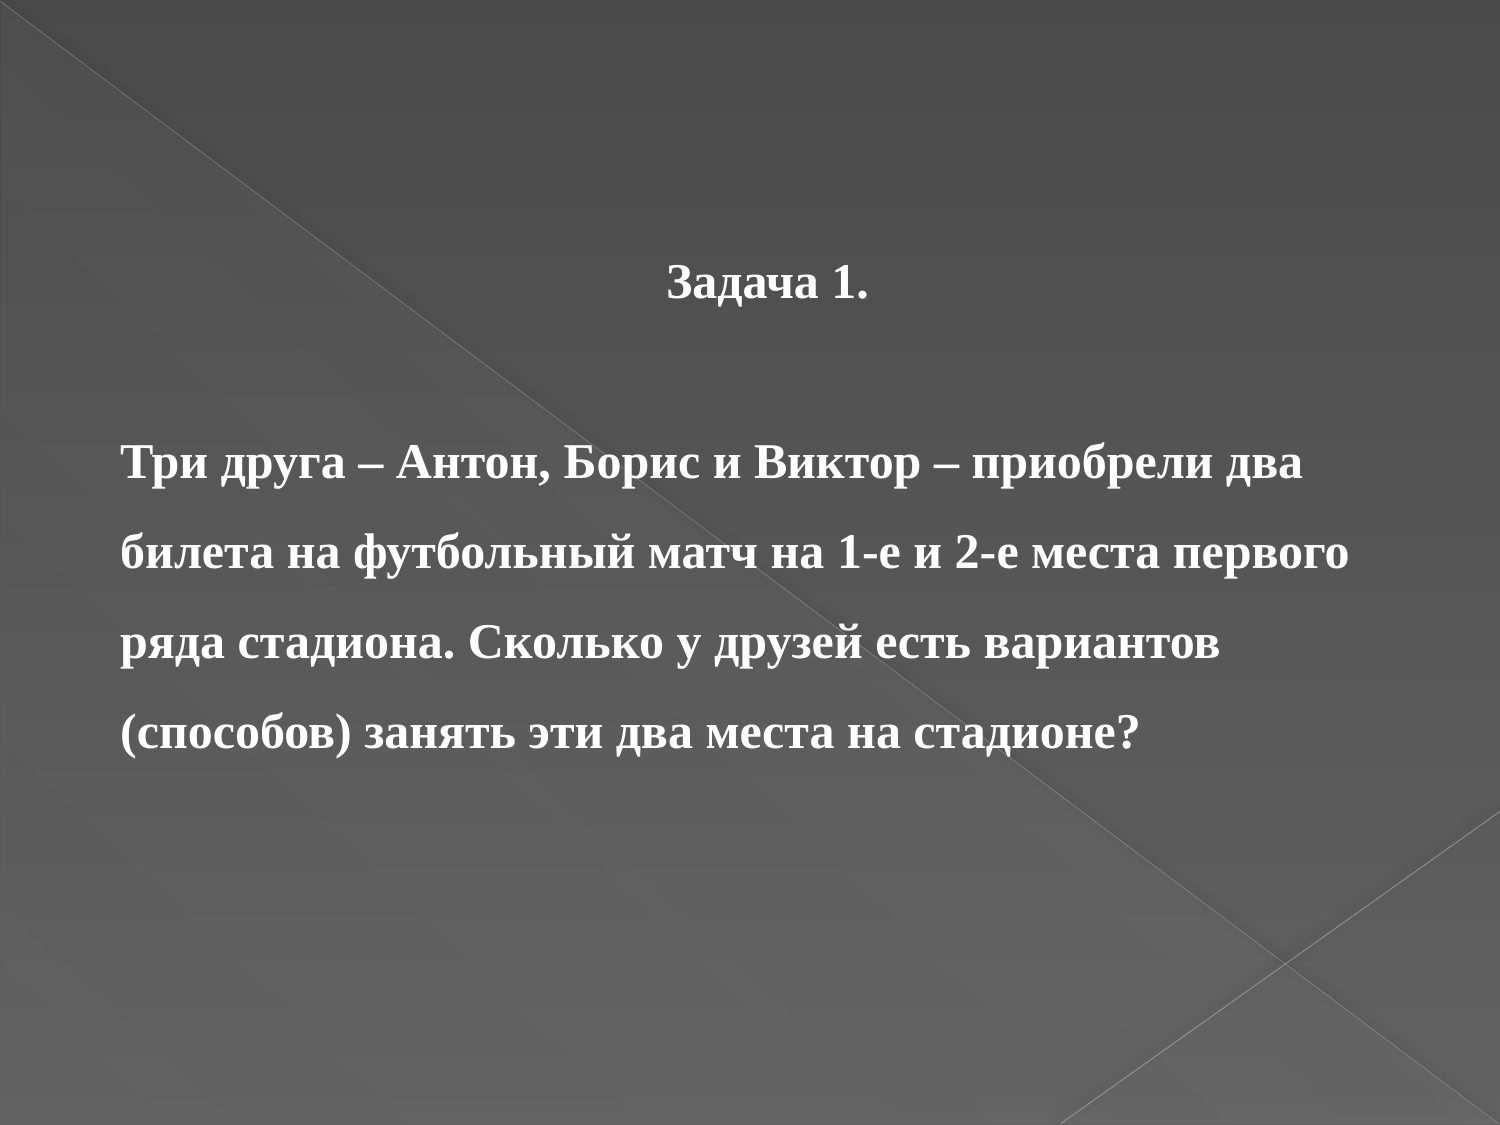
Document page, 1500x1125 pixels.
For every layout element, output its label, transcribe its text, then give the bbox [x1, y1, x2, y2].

text_box Задача 1. Три друга – Антон, Борис и Виктор – приобрели два билета на футбольный матч на 1-е и 2-е места первого ряда стадиона. Сколько у друзей есть вариантов (способов) занять эти два места на стадионе? [105, 210, 1430, 766]
